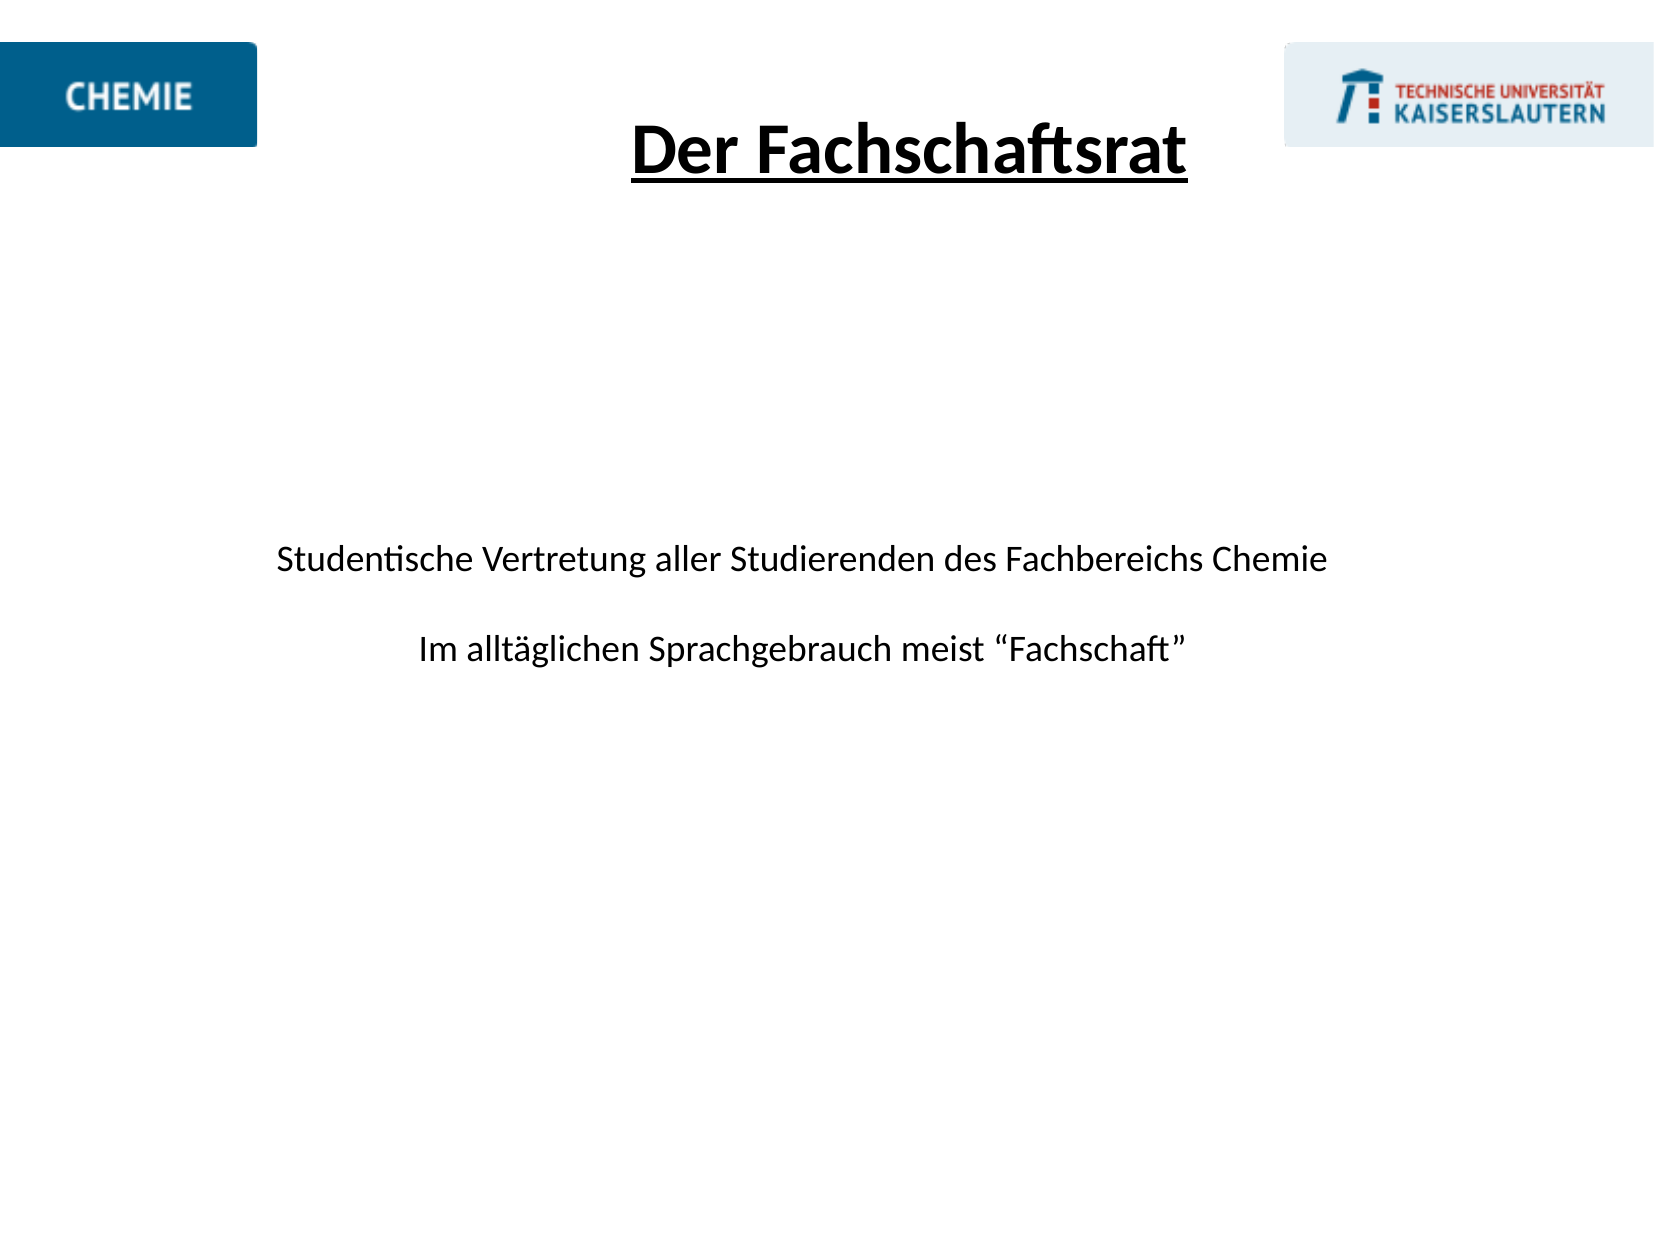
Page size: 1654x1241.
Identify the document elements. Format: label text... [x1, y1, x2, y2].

subtitle Studentische Vertretung aller Studierenden des Fachbereichs Chemie Im alltäglichen Sprachgebrauch meist “Fachschaft” [58, 234, 1547, 969]
title Der Fachschaftsrat [165, 92, 1654, 315]
